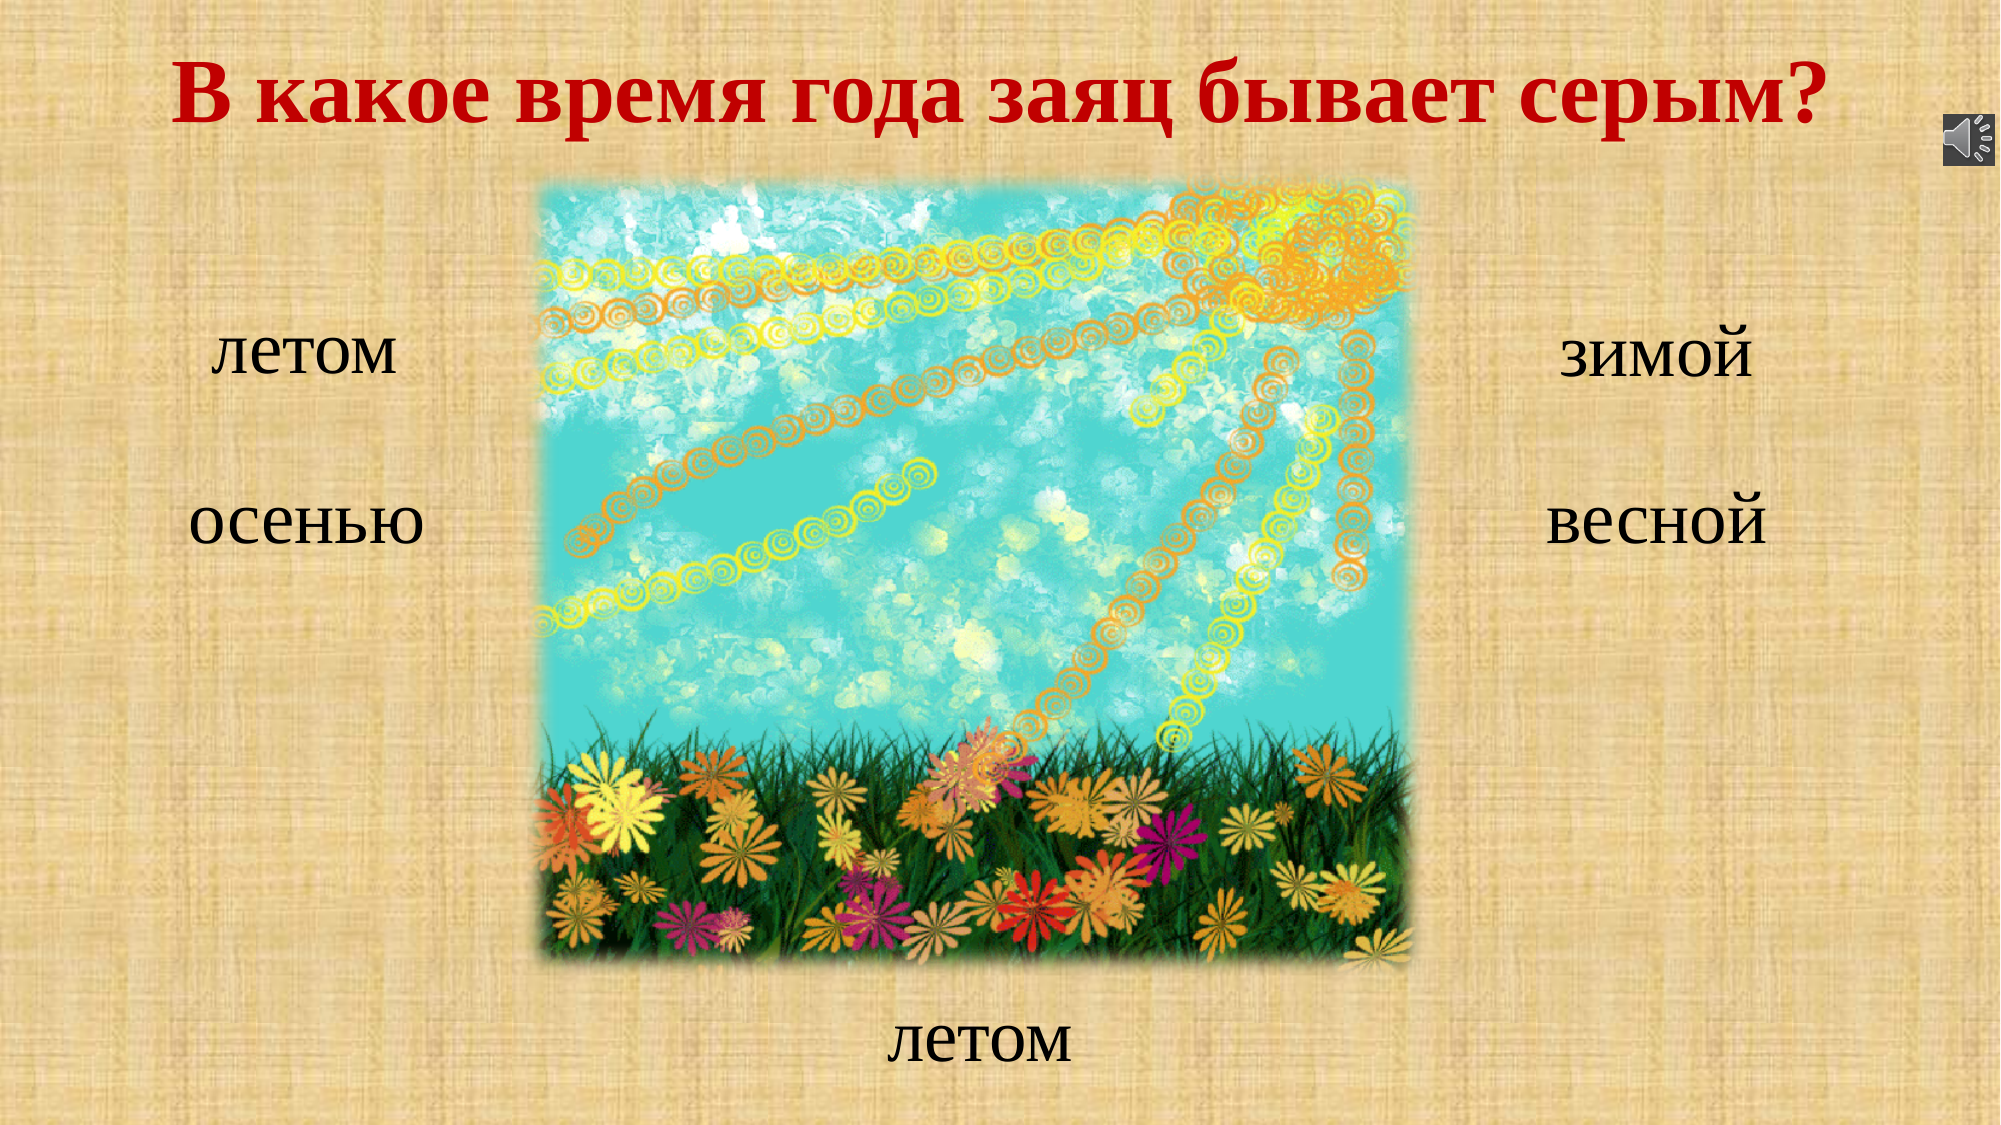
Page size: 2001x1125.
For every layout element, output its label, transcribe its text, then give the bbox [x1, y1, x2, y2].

picture [0, 0, 2001, 1125]
text_box летом [778, 978, 1100, 1084]
text_box зимой [1426, 280, 1798, 399]
text_box осенью [173, 447, 442, 567]
text_box летом [197, 277, 418, 396]
text_box весной [1426, 447, 1798, 567]
title В какое время года заяц бывает серым? [140, 39, 1866, 257]
